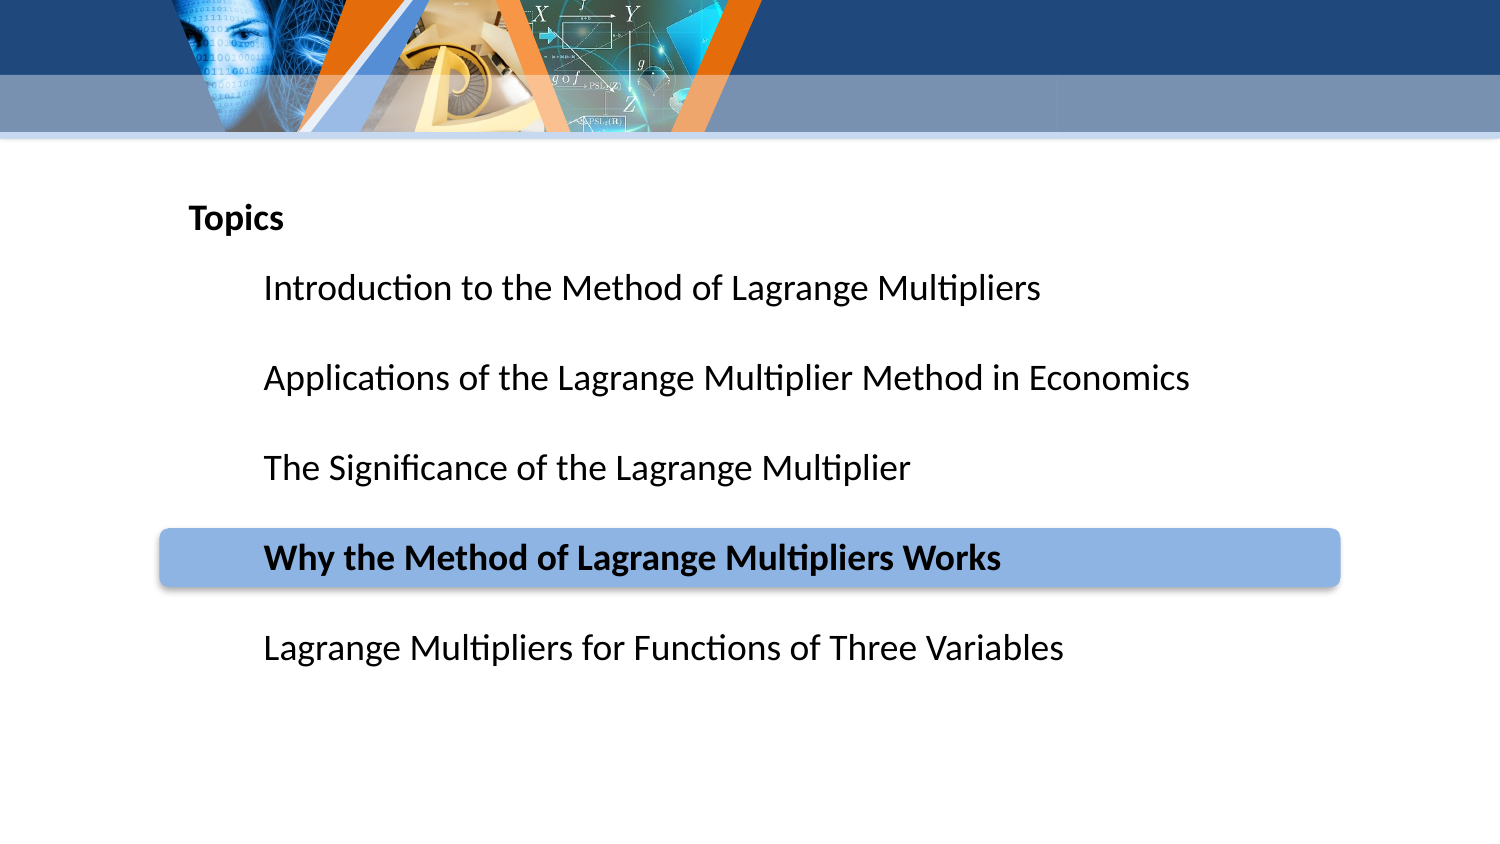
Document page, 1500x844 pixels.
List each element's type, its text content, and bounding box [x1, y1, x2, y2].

text_box [1207, 526, 1343, 590]
picture [391, 0, 524, 74]
picture [172, 0, 345, 74]
picture [521, 0, 728, 74]
text_box Topics Introduction to the Method of Lagrange Multipliers Applications of the Lagrange Multiplier Method in Economics The Significance of the Lagrange Multiplier Why the Method of Lagrange Multipliers Works Lagrange Multipliers for Functions of Three Variables [173, 185, 1207, 676]
text_box [157, 525, 173, 590]
